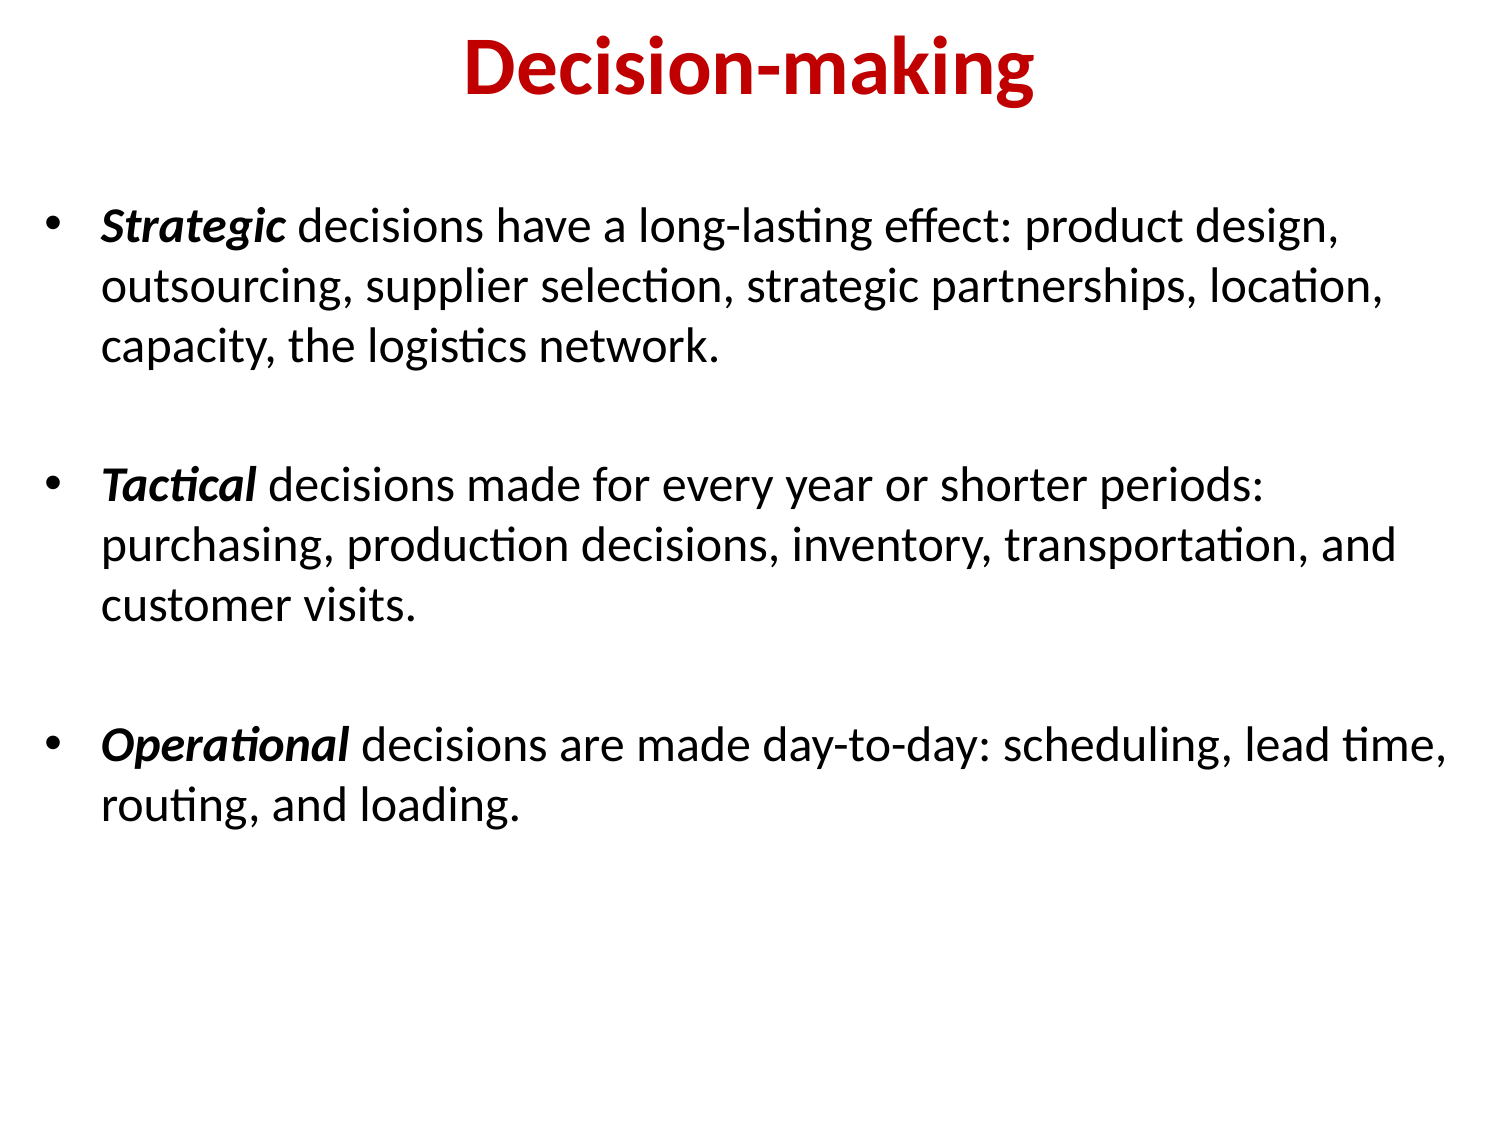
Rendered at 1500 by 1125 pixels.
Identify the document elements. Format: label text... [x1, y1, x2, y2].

list Strategic decisions have a long-lasting effect: product design, outsourcing, supplier selection, strategic partnerships, location, capacity, the logistics network. Tactical decisions made for every year or shorter periods: purchasing, production decisions, inventory, transportation, and customer visits. Operational decisions are made day-to-day: scheduling, lead time, routing, and loading. [29, 184, 1471, 1019]
text_box Decision-making [74, 1, 1425, 120]
